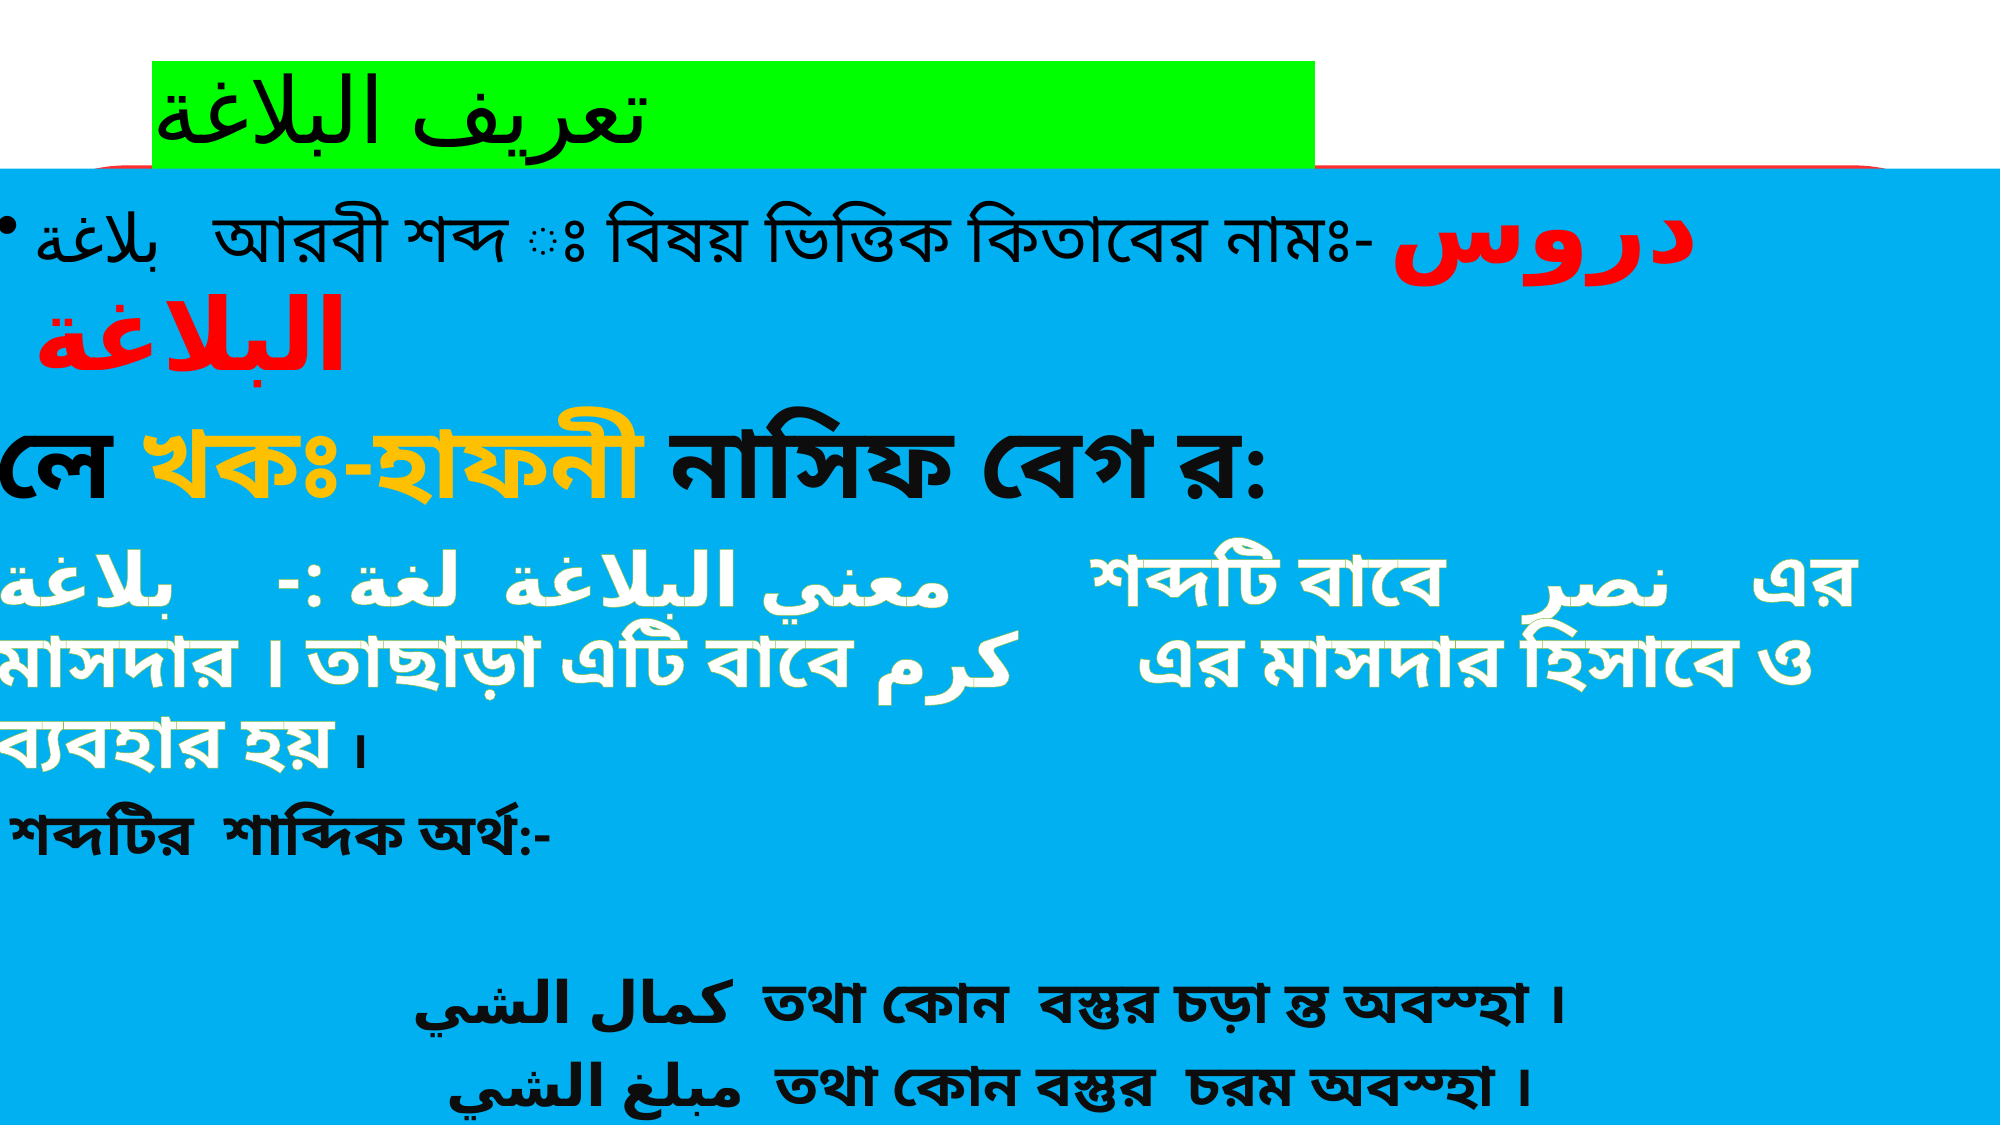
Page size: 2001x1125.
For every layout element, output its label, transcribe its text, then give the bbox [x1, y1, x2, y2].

list بلاغة আরবী শব্দ ঃ বিষয় ভিত্তিক কিতাবের নামঃ- دروس البلاغة লে খকঃ-হাফনী নাসিফ বেগ র: معني البلاغة لغة :- بلاغة শব্দটি বাবে نصر এর মাসদার । তাছাড়া এটি বাবে كرم এর মাসদার হিসাবে ও ব্যবহার হয় । শব্দটির শাব্দিক অর্থ:- كمال الشي তথা কোন বস্তুর চড়া ন্ত অবস্হা । مبلغ الشي তথা কোন বস্তুর চরম অবস্হা । الوصول তথা পৌছা পাতা চলমান [0, 168, 2000, 1125]
title تعريف البلاغة [137, 59, 1863, 168]
